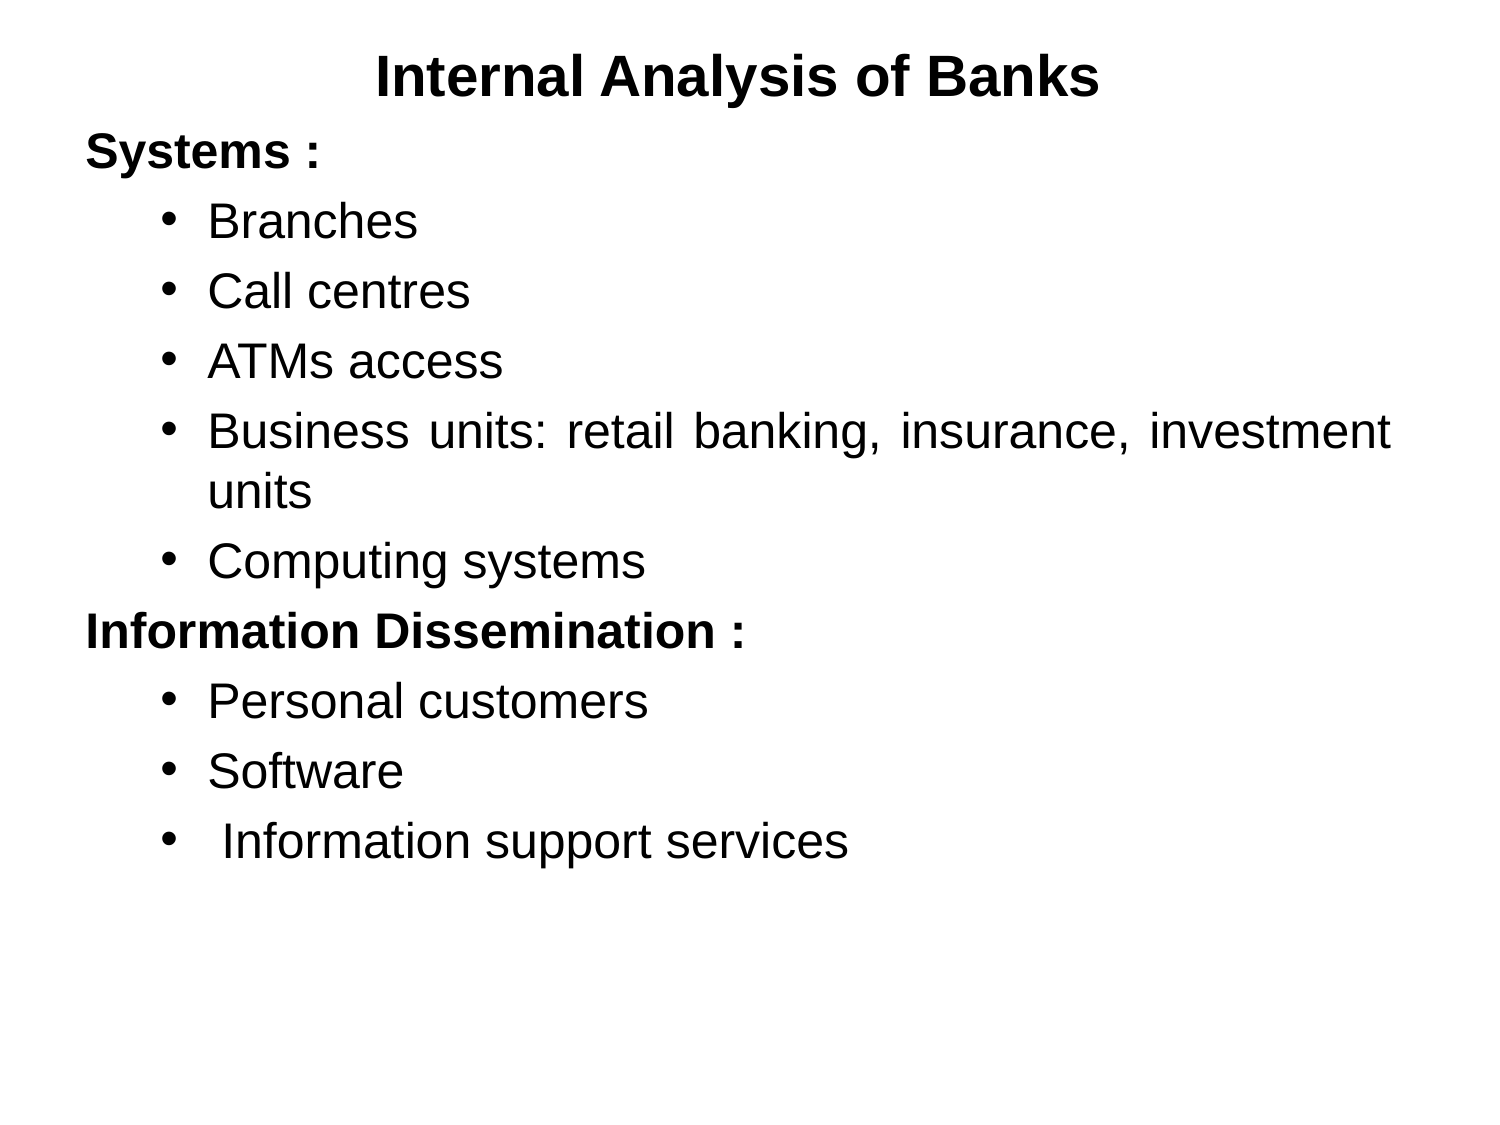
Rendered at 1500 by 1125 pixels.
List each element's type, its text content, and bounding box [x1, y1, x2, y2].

list Internal Analysis of Banks Systems : Branches Call centres ATMs access Business units: retail banking, insurance, investment units Computing systems Information Dissemination : Personal customers Software Information support services [70, 30, 1408, 1091]
